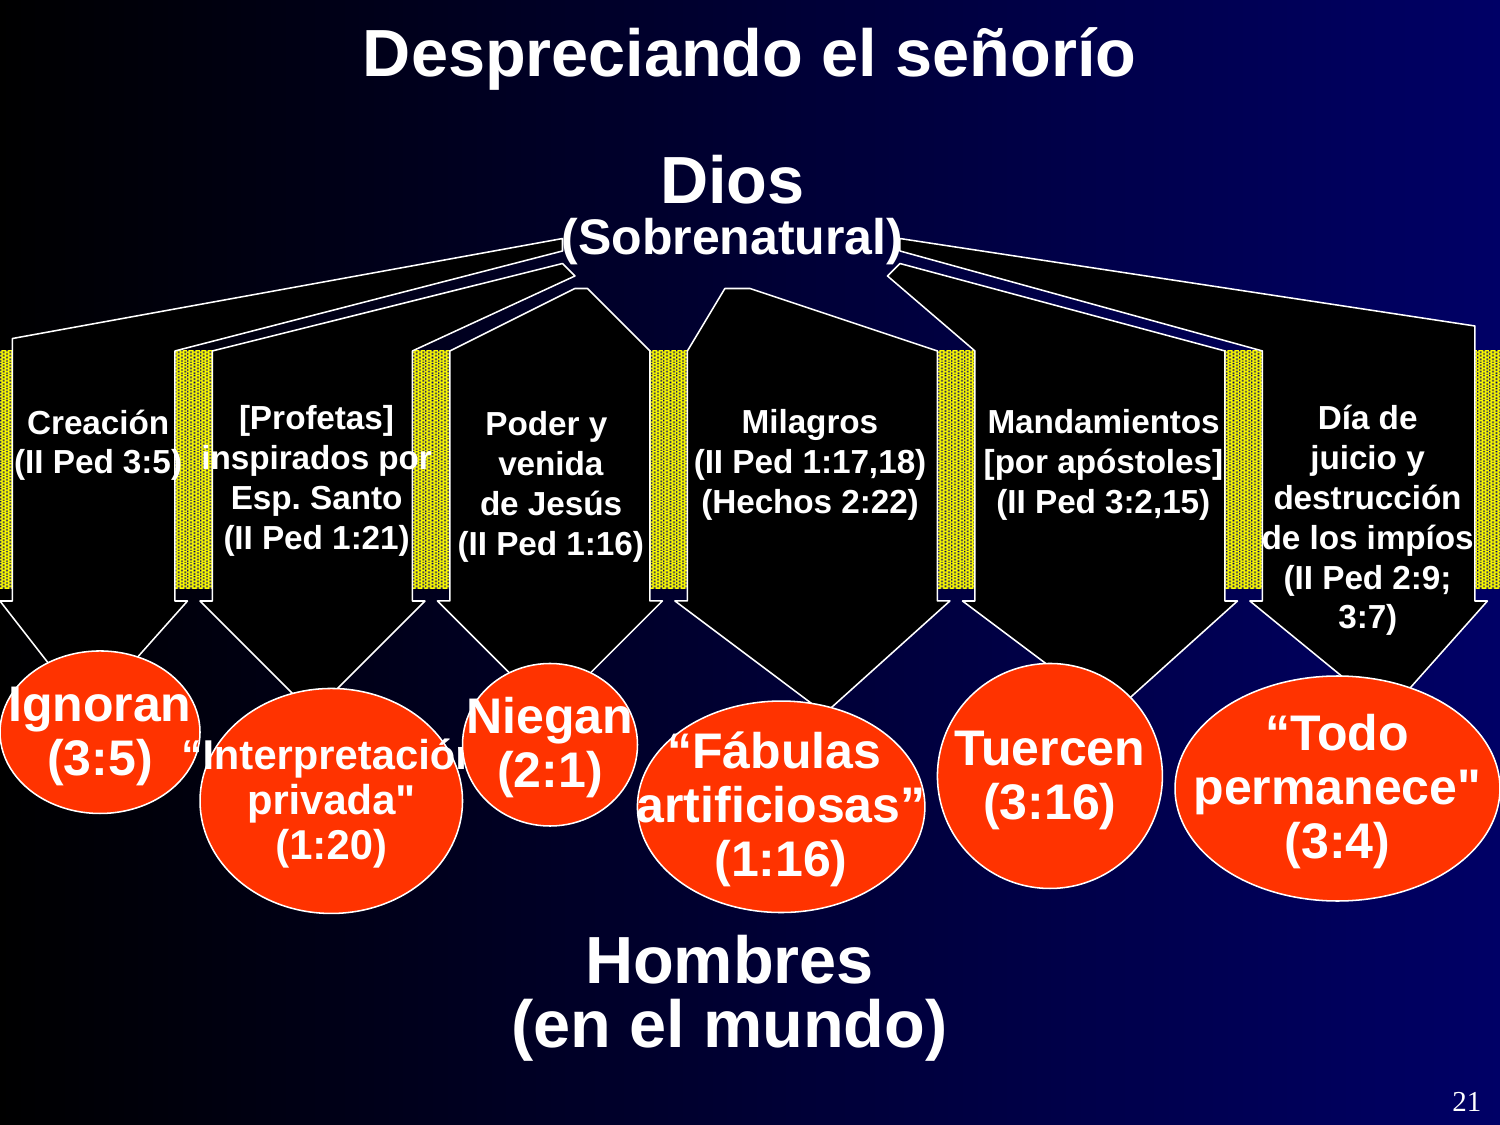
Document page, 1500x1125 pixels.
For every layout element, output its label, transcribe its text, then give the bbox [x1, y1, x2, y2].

text_box Niegan (2:1) [462, 721, 638, 827]
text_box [887, 263, 894, 714]
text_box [184, 263, 576, 714]
text_box [1495, 350, 1500, 589]
text_box Hombres (en el mundo) [496, 924, 963, 1069]
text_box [0, 238, 563, 714]
text_box 21 [1437, 1074, 1500, 1125]
text_box Despreciando el señorío [0, 12, 1500, 88]
text_box “Fábulas artificiosas” (1:16) [637, 721, 925, 913]
text_box Tuercen (3:16) [937, 722, 1163, 889]
text_box “Todo permanece" (3:4) [1175, 721, 1500, 902]
text_box Ignoran (3:5) [0, 721, 201, 814]
text_box “Interpretación privada" (1:20) [200, 722, 463, 914]
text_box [674, 288, 882, 714]
text_box Dios (Sobrenatural) [546, 144, 919, 272]
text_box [437, 288, 663, 714]
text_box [899, 238, 1491, 714]
